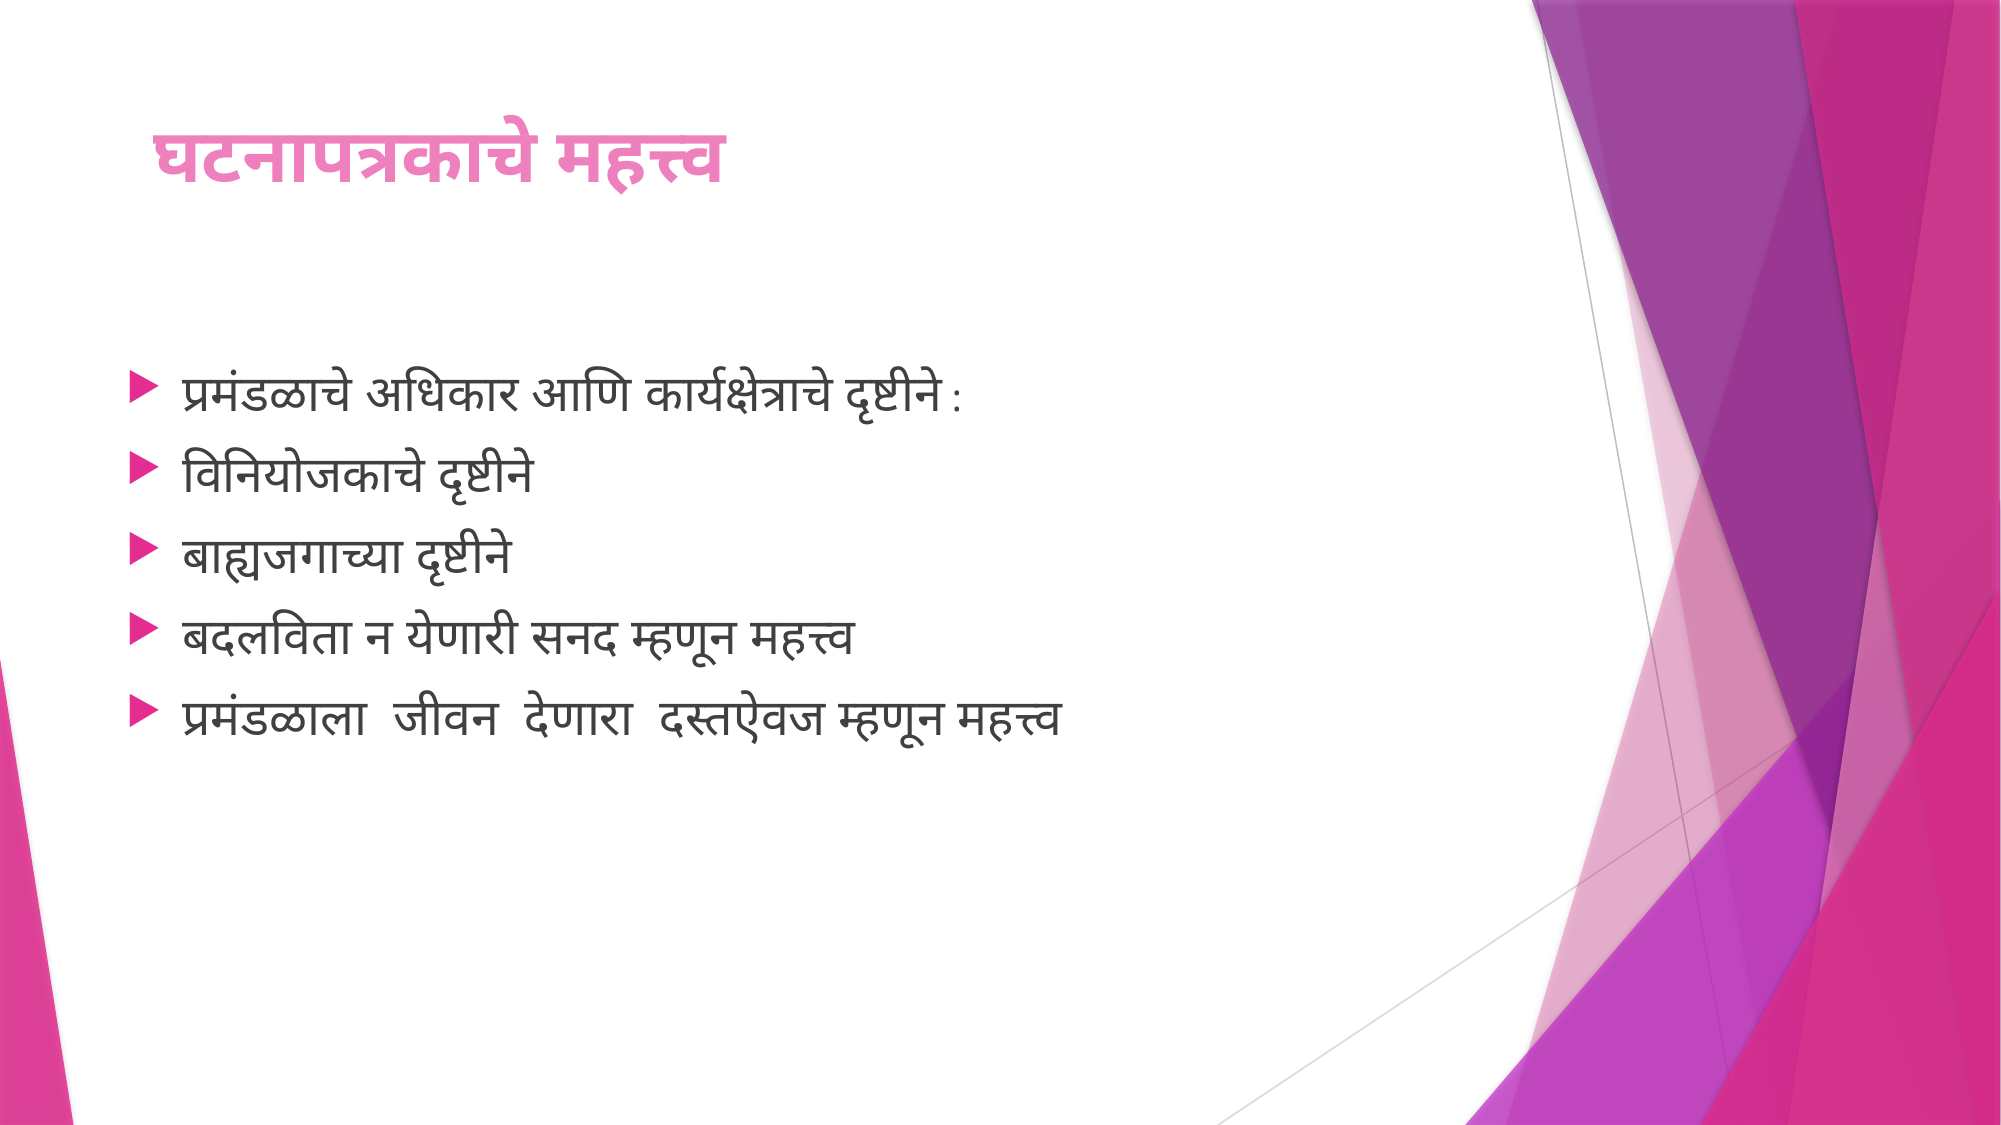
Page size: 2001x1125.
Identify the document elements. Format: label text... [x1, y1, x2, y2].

list प्रमंडळाचे अधिकार आणि कार्यक्षेत्राचे दृष्टीने : विनियोजकाचे दृष्टीने बाह्यजगाच्या दृष्टीने बदलविता न येणारी सनद म्हणून महत्त्व प्रमंडळाला जीवन देणारा दस्तऐवज म्हणून महत्त्व [111, 354, 1522, 992]
title घटनापत्रकाचे महत्त्व [111, 99, 1522, 317]
